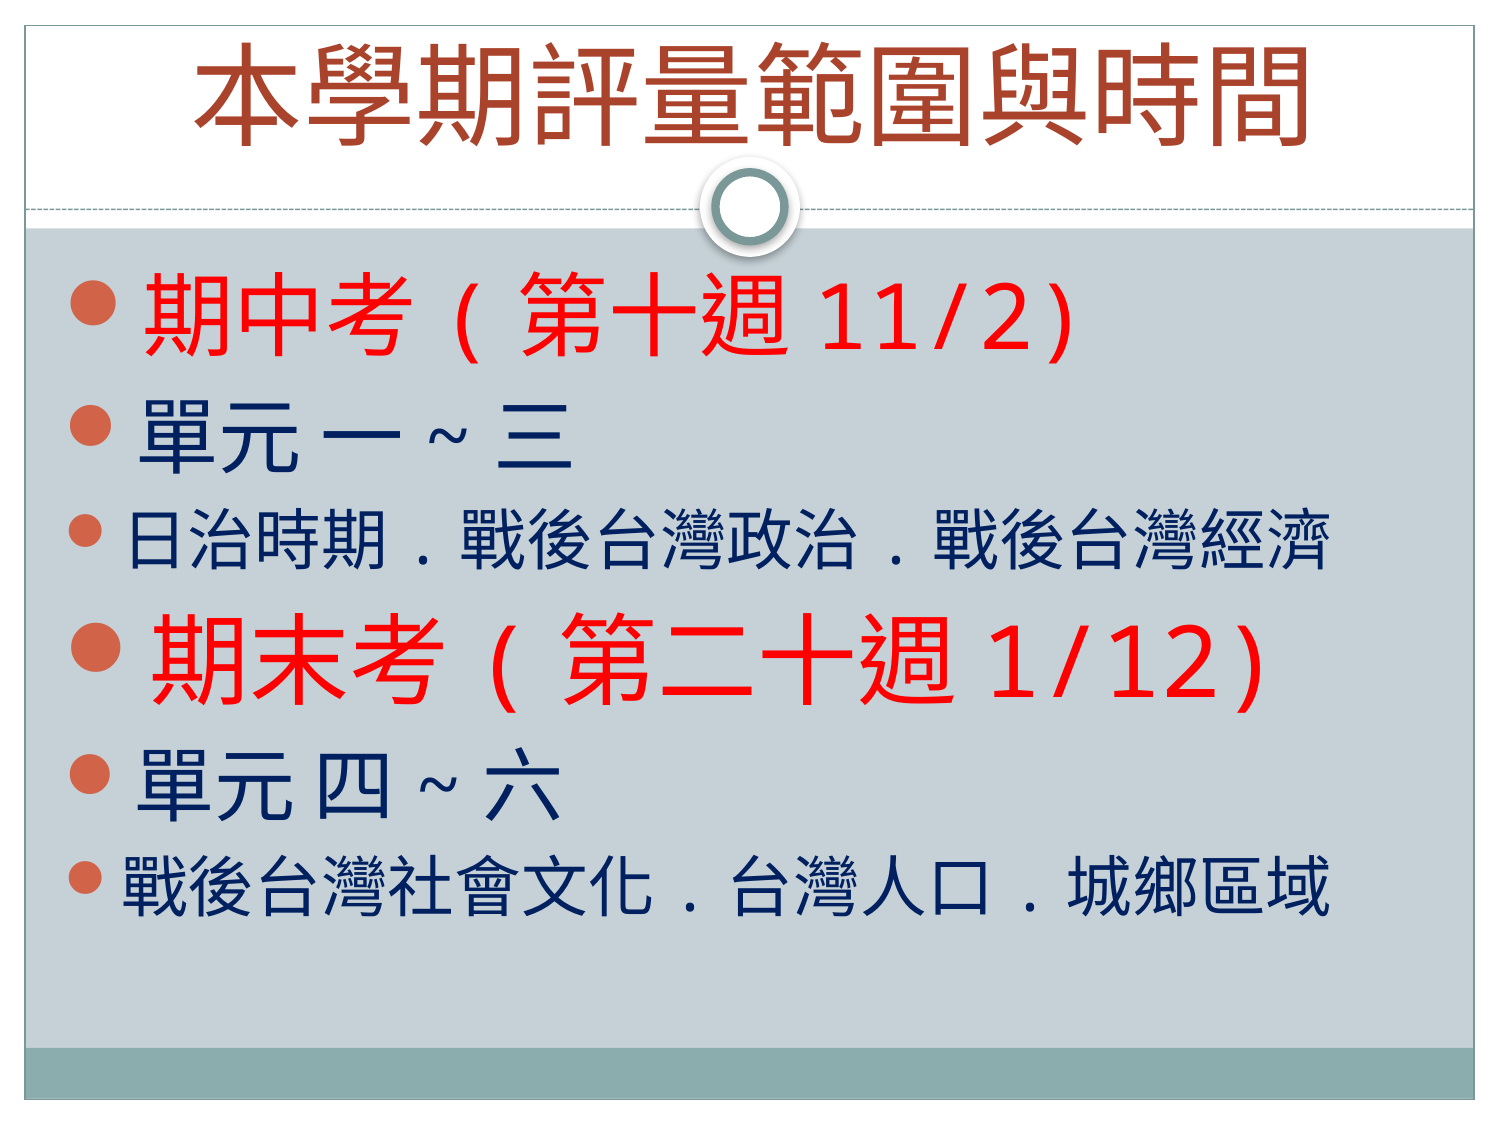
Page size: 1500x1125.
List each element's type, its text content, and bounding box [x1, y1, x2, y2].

list 期中考(第十週11/2) 單元 一~三 日治時期.戰後台灣政治.戰後台灣經濟 期末考(第二十週1/12) 單元 四~六 戰後台灣社會文化.台灣人口.城鄉區域 [49, 250, 1445, 1001]
title 本學期評量範圍與時間 [53, 42, 1454, 168]
